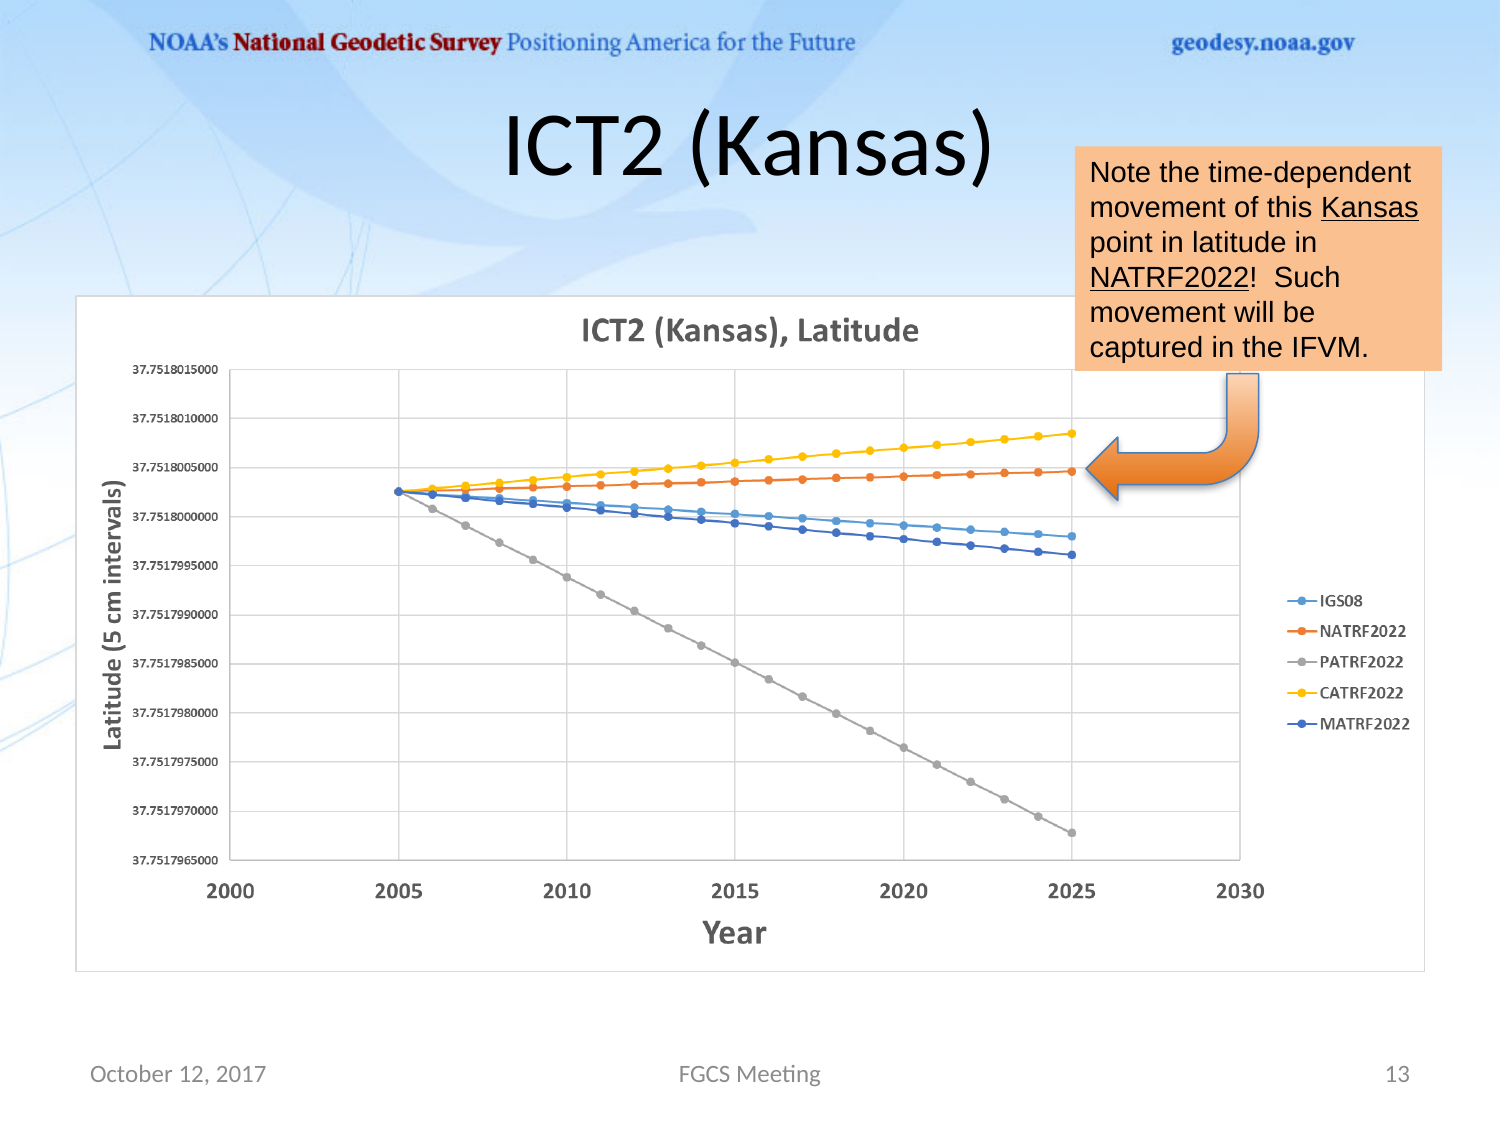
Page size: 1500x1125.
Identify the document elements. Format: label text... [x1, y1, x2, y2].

picture [0, 0, 1500, 1125]
footer FGCS Meeting [512, 1042, 988, 1103]
title ICT2 (Kansas) [75, 45, 1425, 233]
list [74, 295, 1426, 973]
text_box Note the time-dependent movement of this Kansas point in latitude in NATRF2022! Such movement will be captured in the IFVM. [1074, 146, 1443, 371]
slide_number 13 [1074, 1042, 1425, 1103]
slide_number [75, 1042, 425, 1103]
